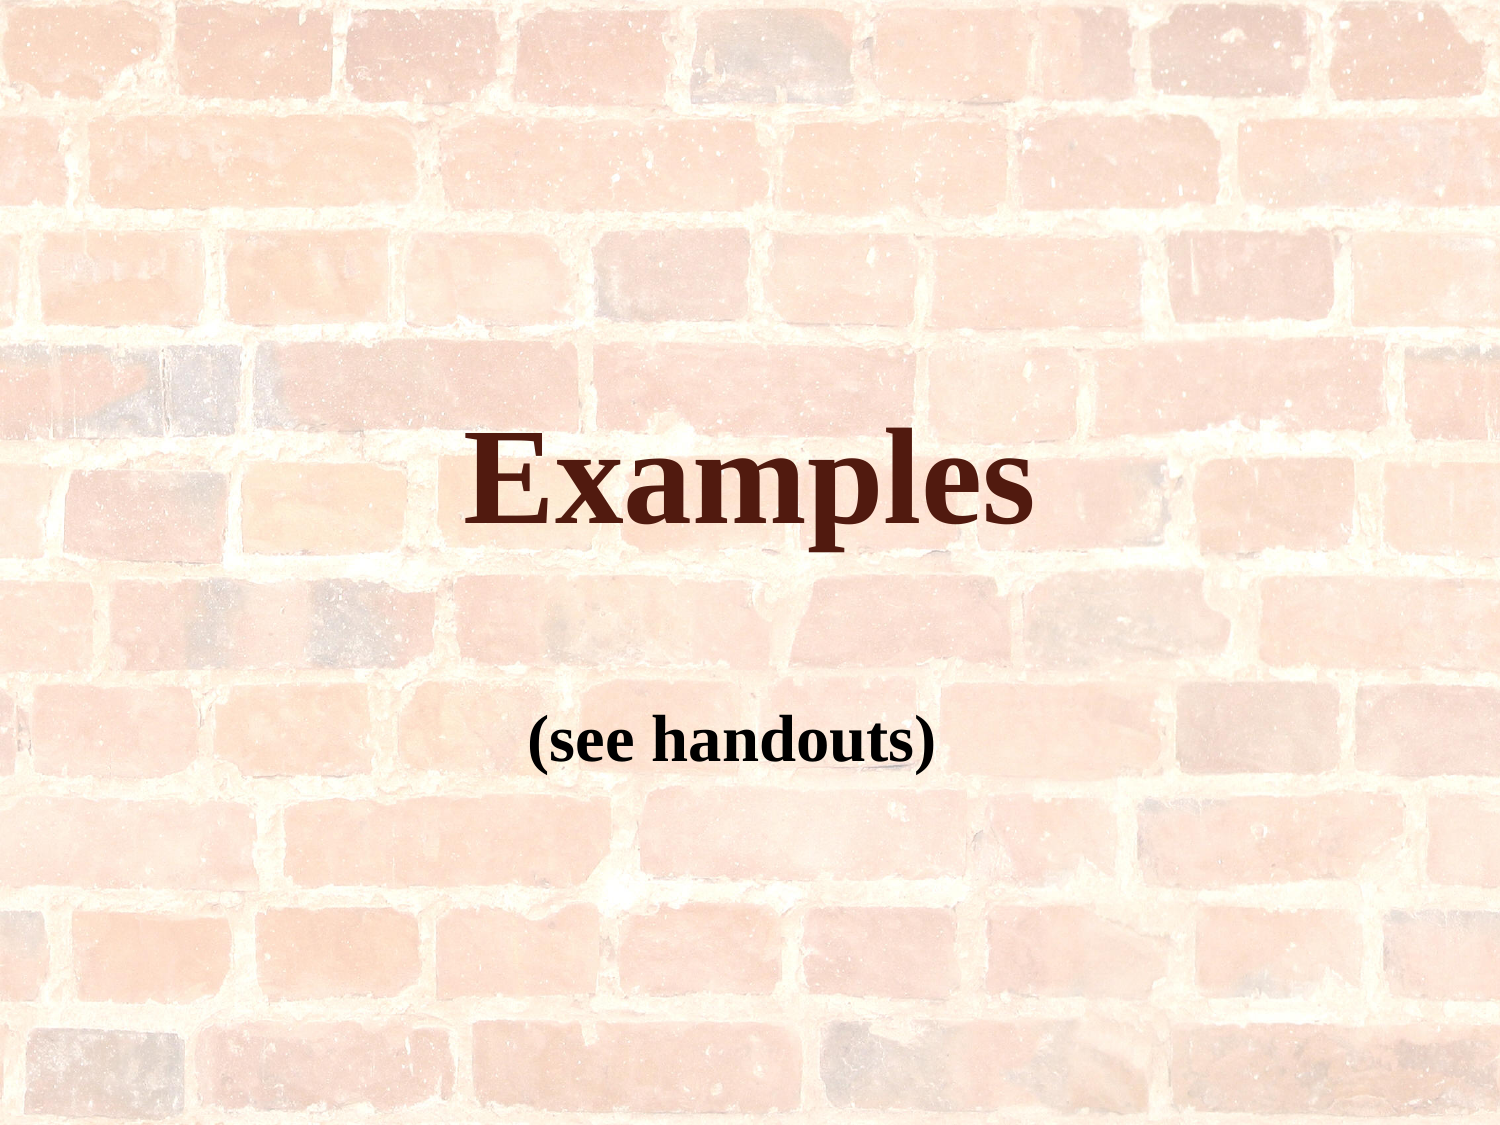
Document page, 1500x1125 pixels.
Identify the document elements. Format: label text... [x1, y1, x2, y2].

list (see handouts) [512, 687, 988, 801]
picture [0, 0, 1500, 1125]
title Examples [37, 374, 1463, 563]
